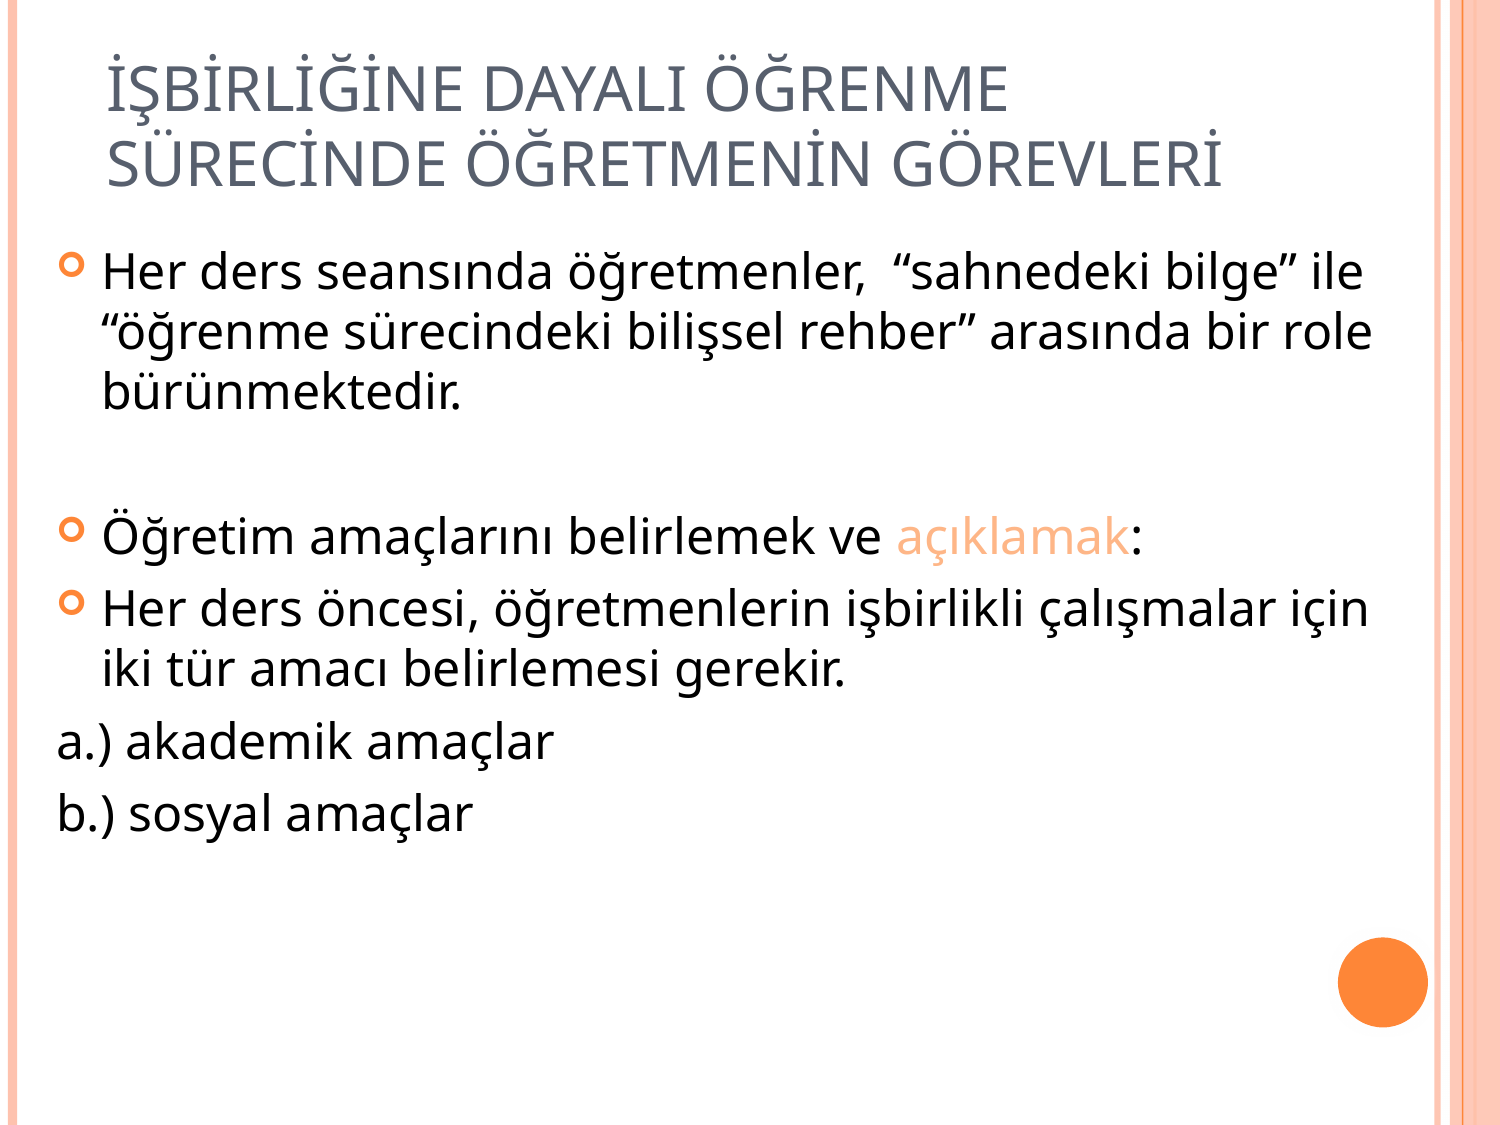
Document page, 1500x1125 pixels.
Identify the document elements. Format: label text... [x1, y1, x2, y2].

list Her ders seansında öğretmenler, “sahnedeki bilge” ile “öğrenme sürecindeki bilişsel rehber” arasında bir role bürünmektedir. Öğretim amaçlarını belirlemek ve açıklamak: Her ders öncesi, öğretmenlerin işbirlikli çalışmalar için iki tür amacı belirlemesi gerekir. a.) akademik amaçlar b.) sosyal amaçlar [41, 231, 1436, 1032]
title İŞBİRLİĞİNE DAYALI ÖĞRENME SÜRECİNDE ÖĞRETMENİN GÖREVLERİ [91, 19, 1317, 207]
